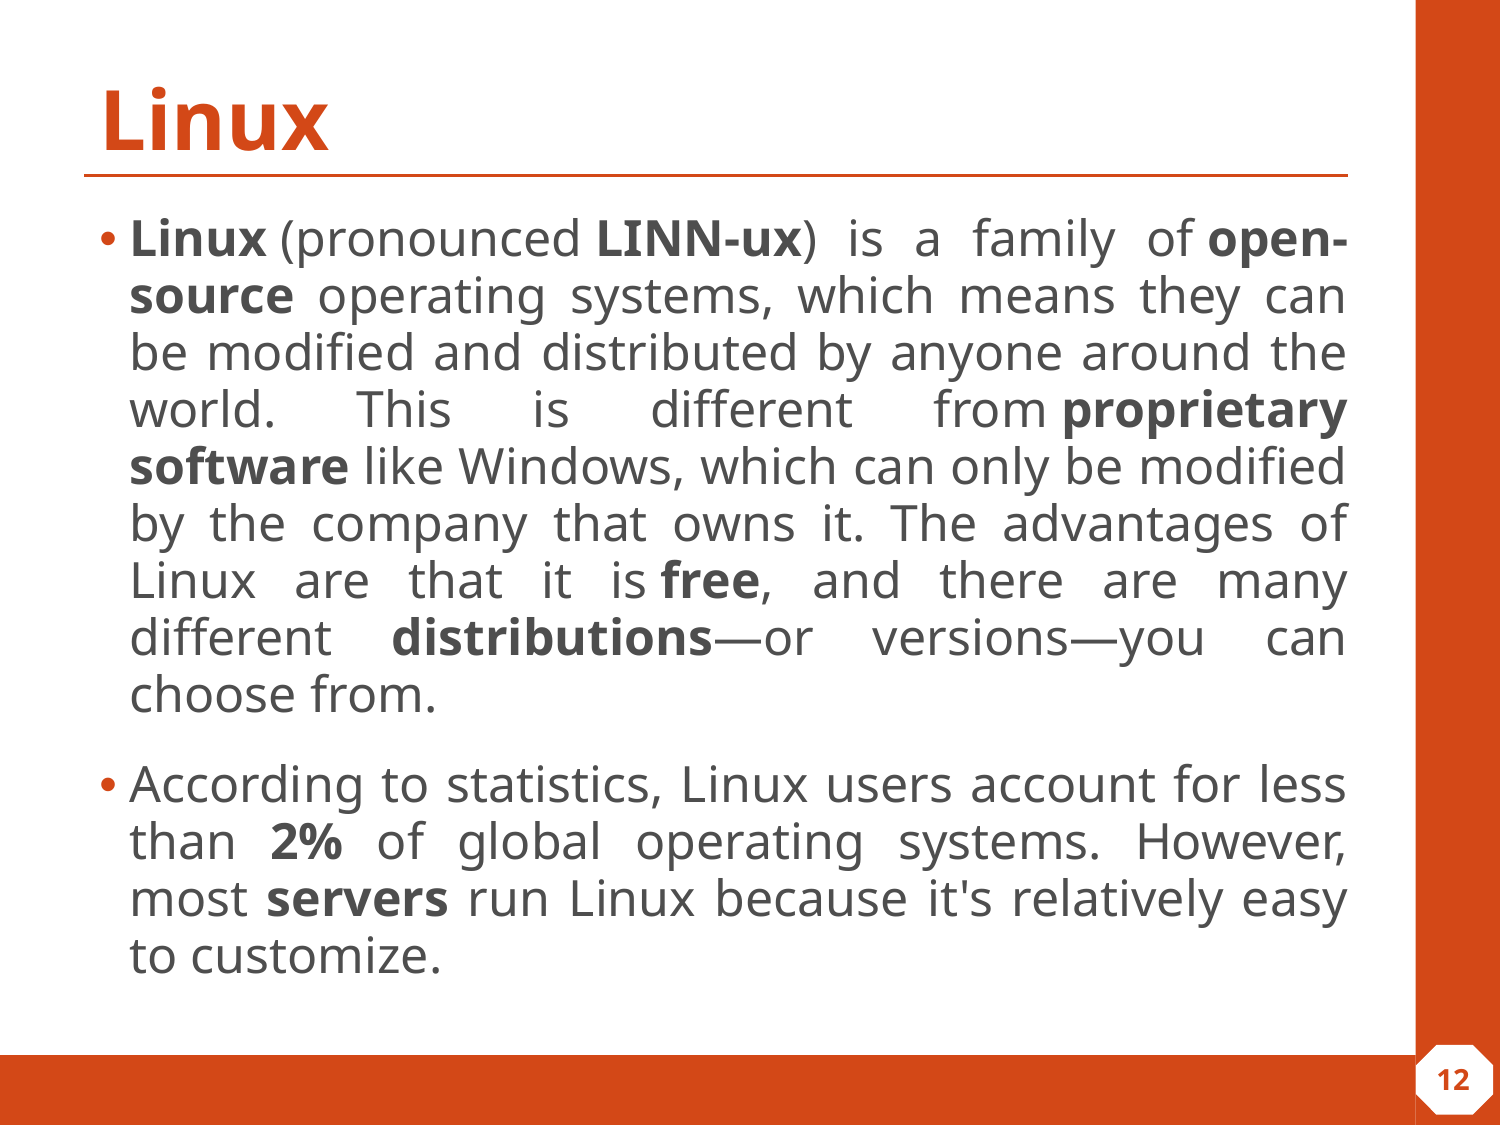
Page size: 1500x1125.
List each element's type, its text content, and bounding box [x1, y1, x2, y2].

title Linux [84, 60, 1348, 176]
list Linux (pronounced LINN-ux) is a family of open-source operating systems, which means they can be modified and distributed by anyone around the world. This is different from proprietary software like Windows, which can only be modified by the company that owns it. The advantages of Linux are that it is free, and there are many different distributions—or versions—you can choose from. According to statistics, Linux users account for less than 2% of global operating systems. However, most servers run Linux because it's relatively easy to customize. [84, 203, 1364, 1013]
slide_number ‹#› [1412, 1053, 1494, 1102]
